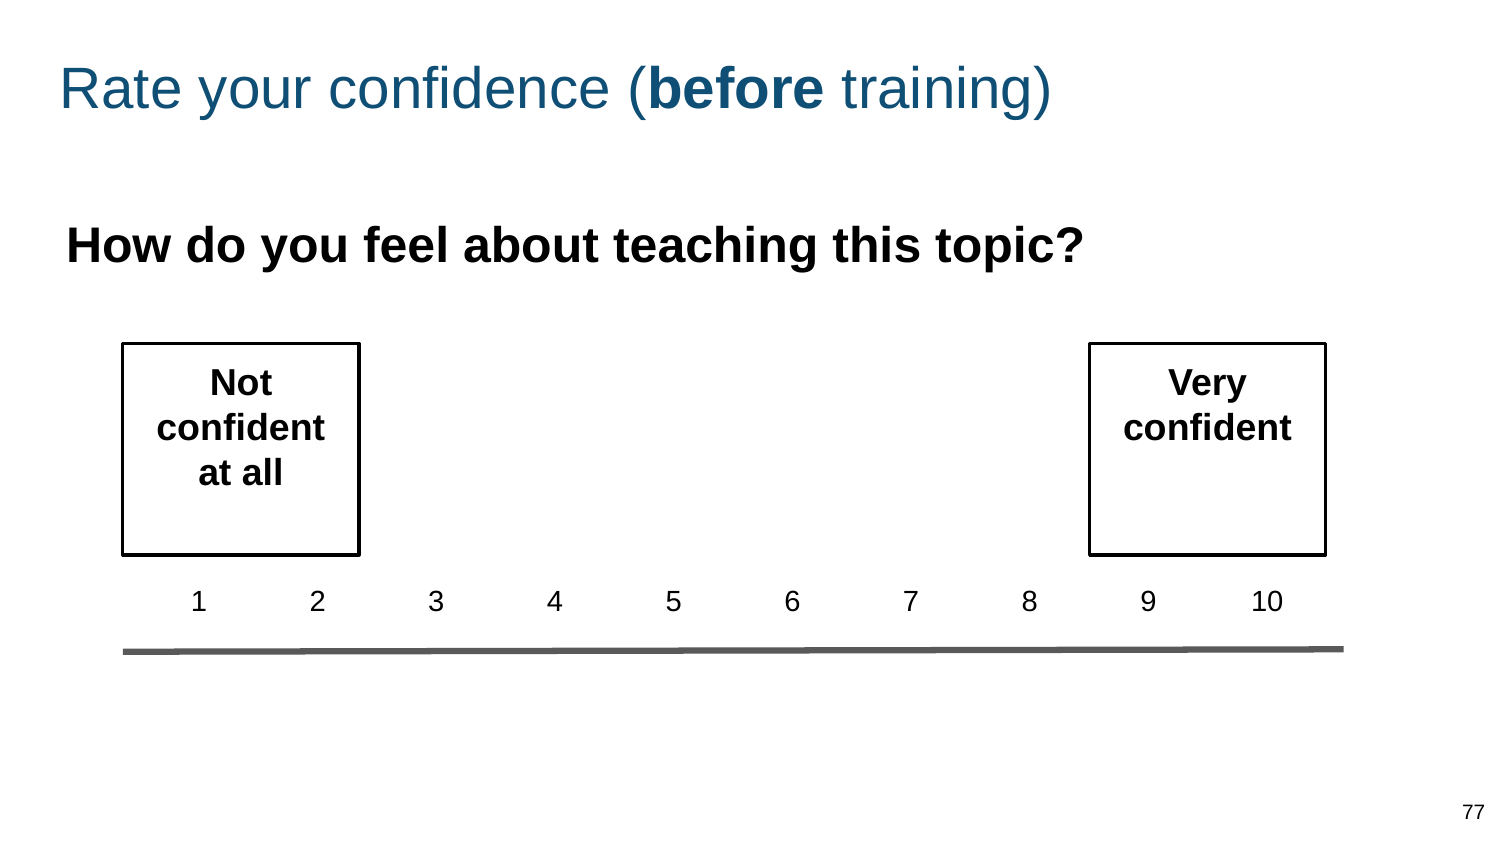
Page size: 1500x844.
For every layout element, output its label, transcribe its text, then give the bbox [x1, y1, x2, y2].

text_box Not confident at all [122, 343, 360, 555]
table_header 8 [970, 570, 1089, 633]
table_header 9 [1089, 570, 1208, 633]
table_header 2 [258, 570, 377, 633]
slide_number 77 [1410, 779, 1500, 844]
table_header 1 [140, 570, 258, 633]
table_header 7 [852, 570, 970, 633]
text_box Very confident [1089, 343, 1326, 555]
table_header 3 [377, 570, 496, 633]
title Rate your confidence (before training) [44, 35, 1449, 130]
text_box How do you feel about teaching this topic? [51, 188, 1449, 750]
table_header 5 [614, 570, 733, 633]
table_header 10 [1208, 570, 1327, 633]
table_header 6 [733, 570, 852, 633]
table_header 4 [496, 570, 614, 633]
